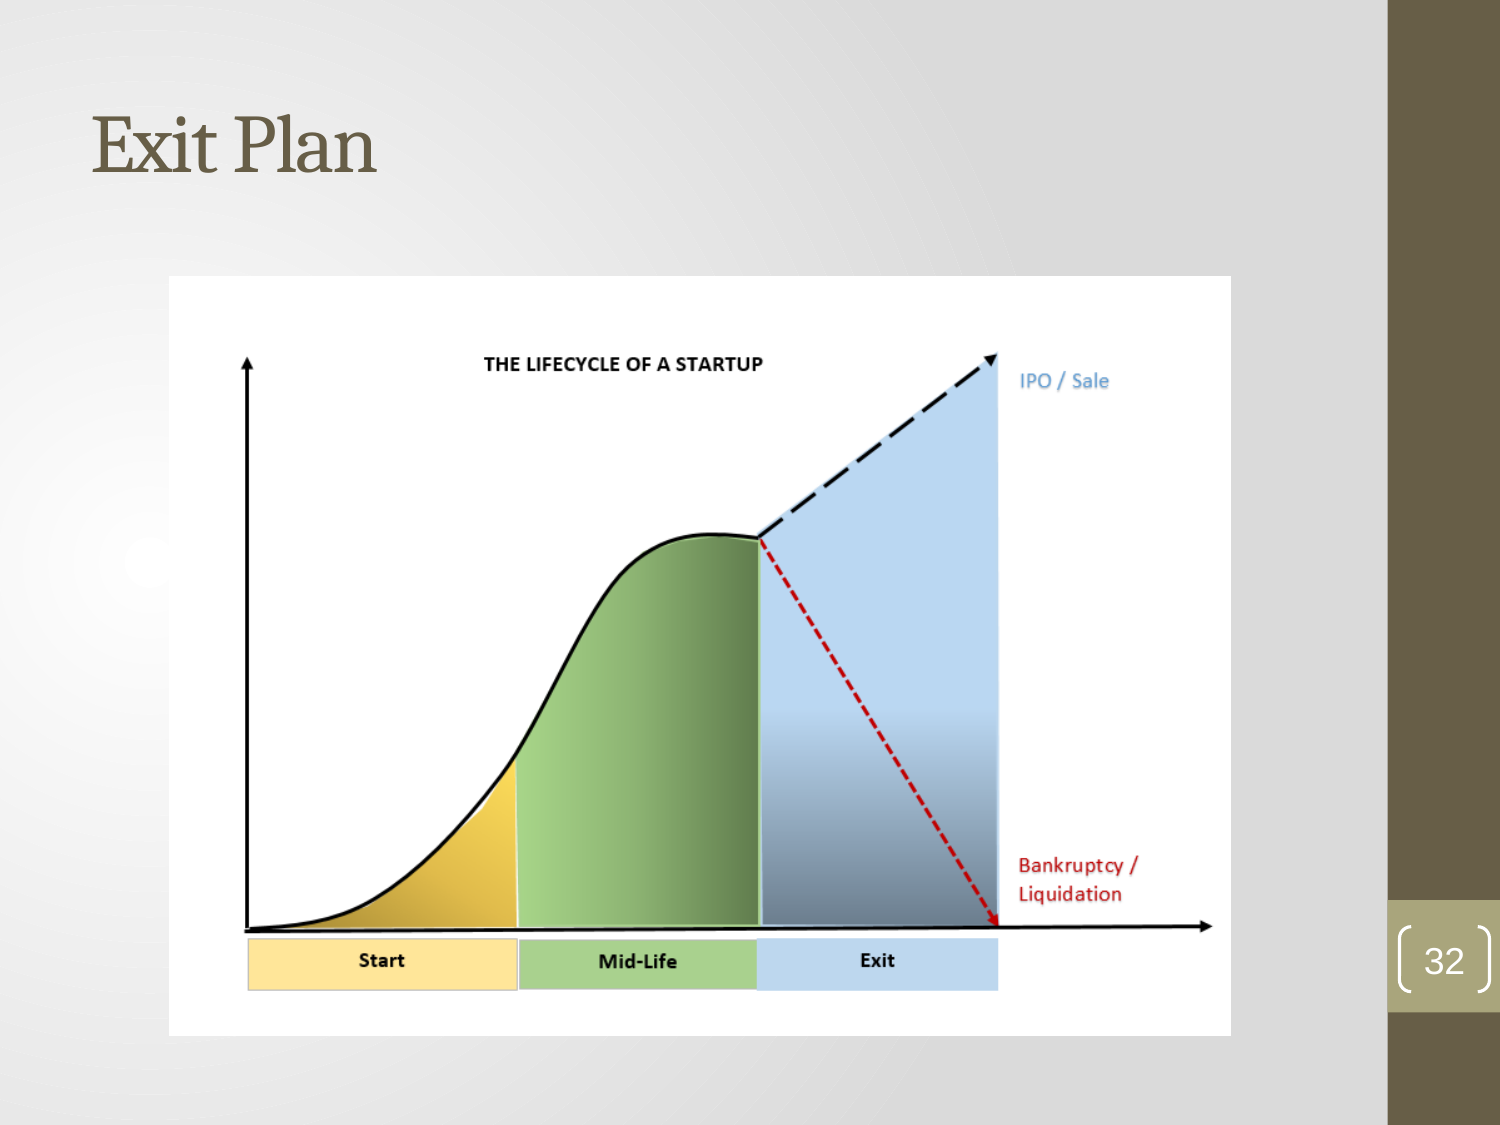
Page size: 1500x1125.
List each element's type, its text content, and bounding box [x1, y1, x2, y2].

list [168, 276, 1232, 1037]
slide_number 32 [1397, 925, 1492, 994]
title Exit Plan [75, 45, 1325, 233]
